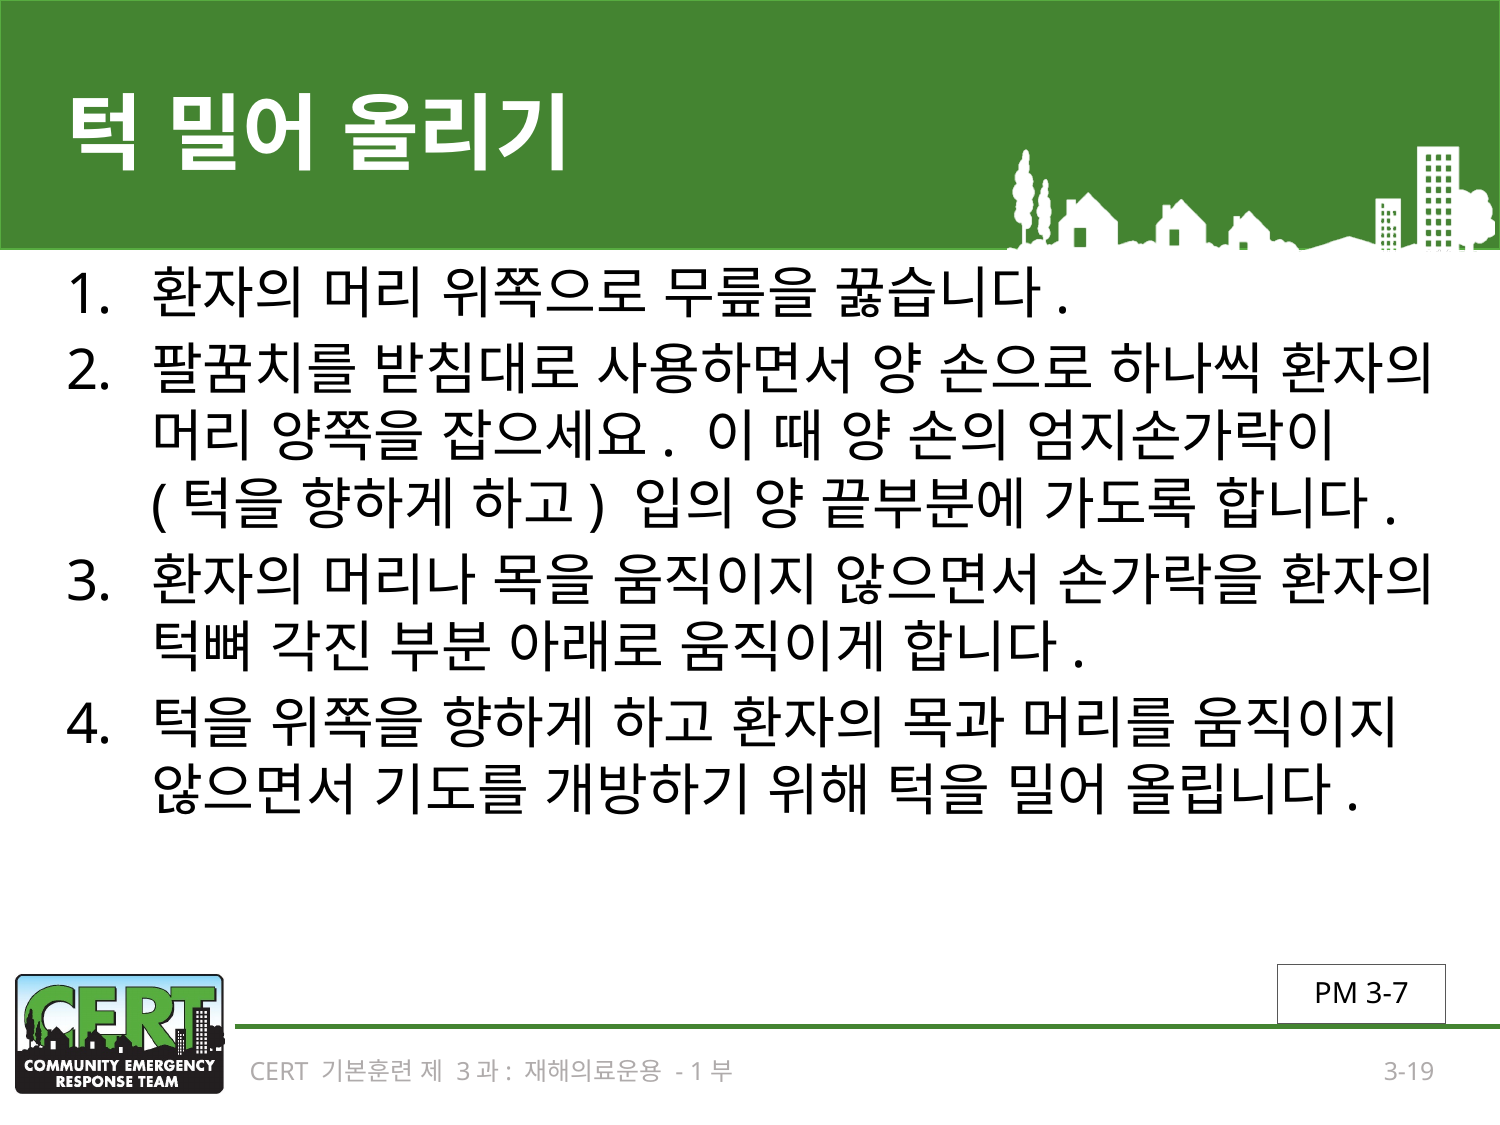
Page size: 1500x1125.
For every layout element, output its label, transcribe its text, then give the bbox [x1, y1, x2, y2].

picture [1004, 139, 1500, 252]
list PM 3-7 [1277, 964, 1446, 1024]
title 턱 밀어 올리기 [51, 52, 1005, 220]
picture [14, 973, 225, 1094]
list 환자의 머리 위쪽으로 무릎을 꿇습니다. 팔꿈치를 받침대로 사용하면서 양 손으로 하나씩 환자의 머리 양쪽을 잡으세요. 이 때 양 손의 엄지손가락이 (턱을 향하게 하고) 입의 양 끝부분에 가도록 합니다. 환자의 머리나 목을 움직이지 않으면서 손가락을 환자의 턱뼈 각진 부분 아래로 움직이게 합니다. 턱을 위쪽을 향하게 하고 환자의 목과 머리를 움직이지 않으면서 기도를 개방하기 위해 턱을 밀어 올립니다. [51, 249, 1451, 1034]
list 3-19 [1153, 1047, 1450, 1098]
list CERT 기본훈련 제 3과: 재해의료운용 - 1부 [234, 1047, 993, 1098]
